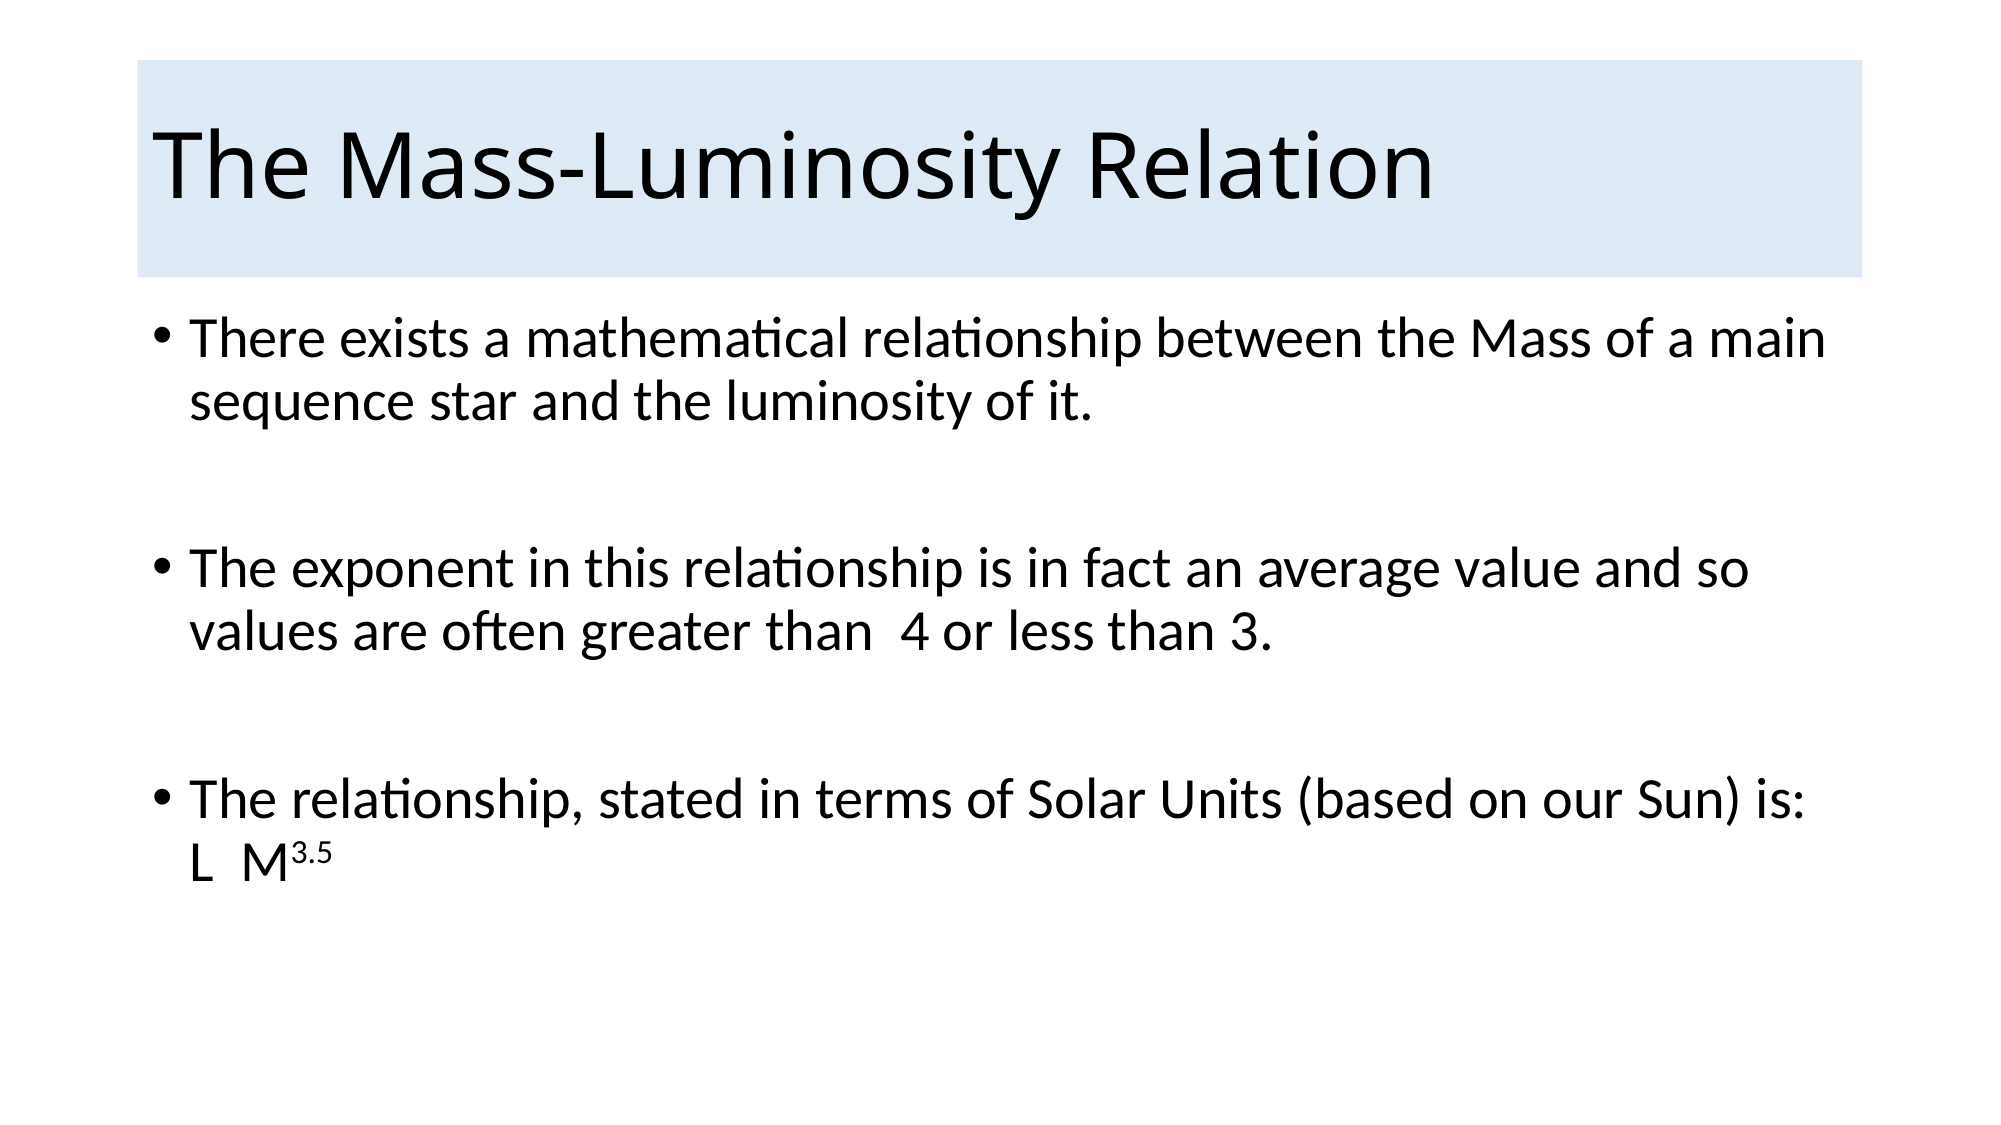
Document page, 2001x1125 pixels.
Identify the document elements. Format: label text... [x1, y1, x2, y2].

title The Mass-Luminosity Relation [137, 59, 1863, 278]
